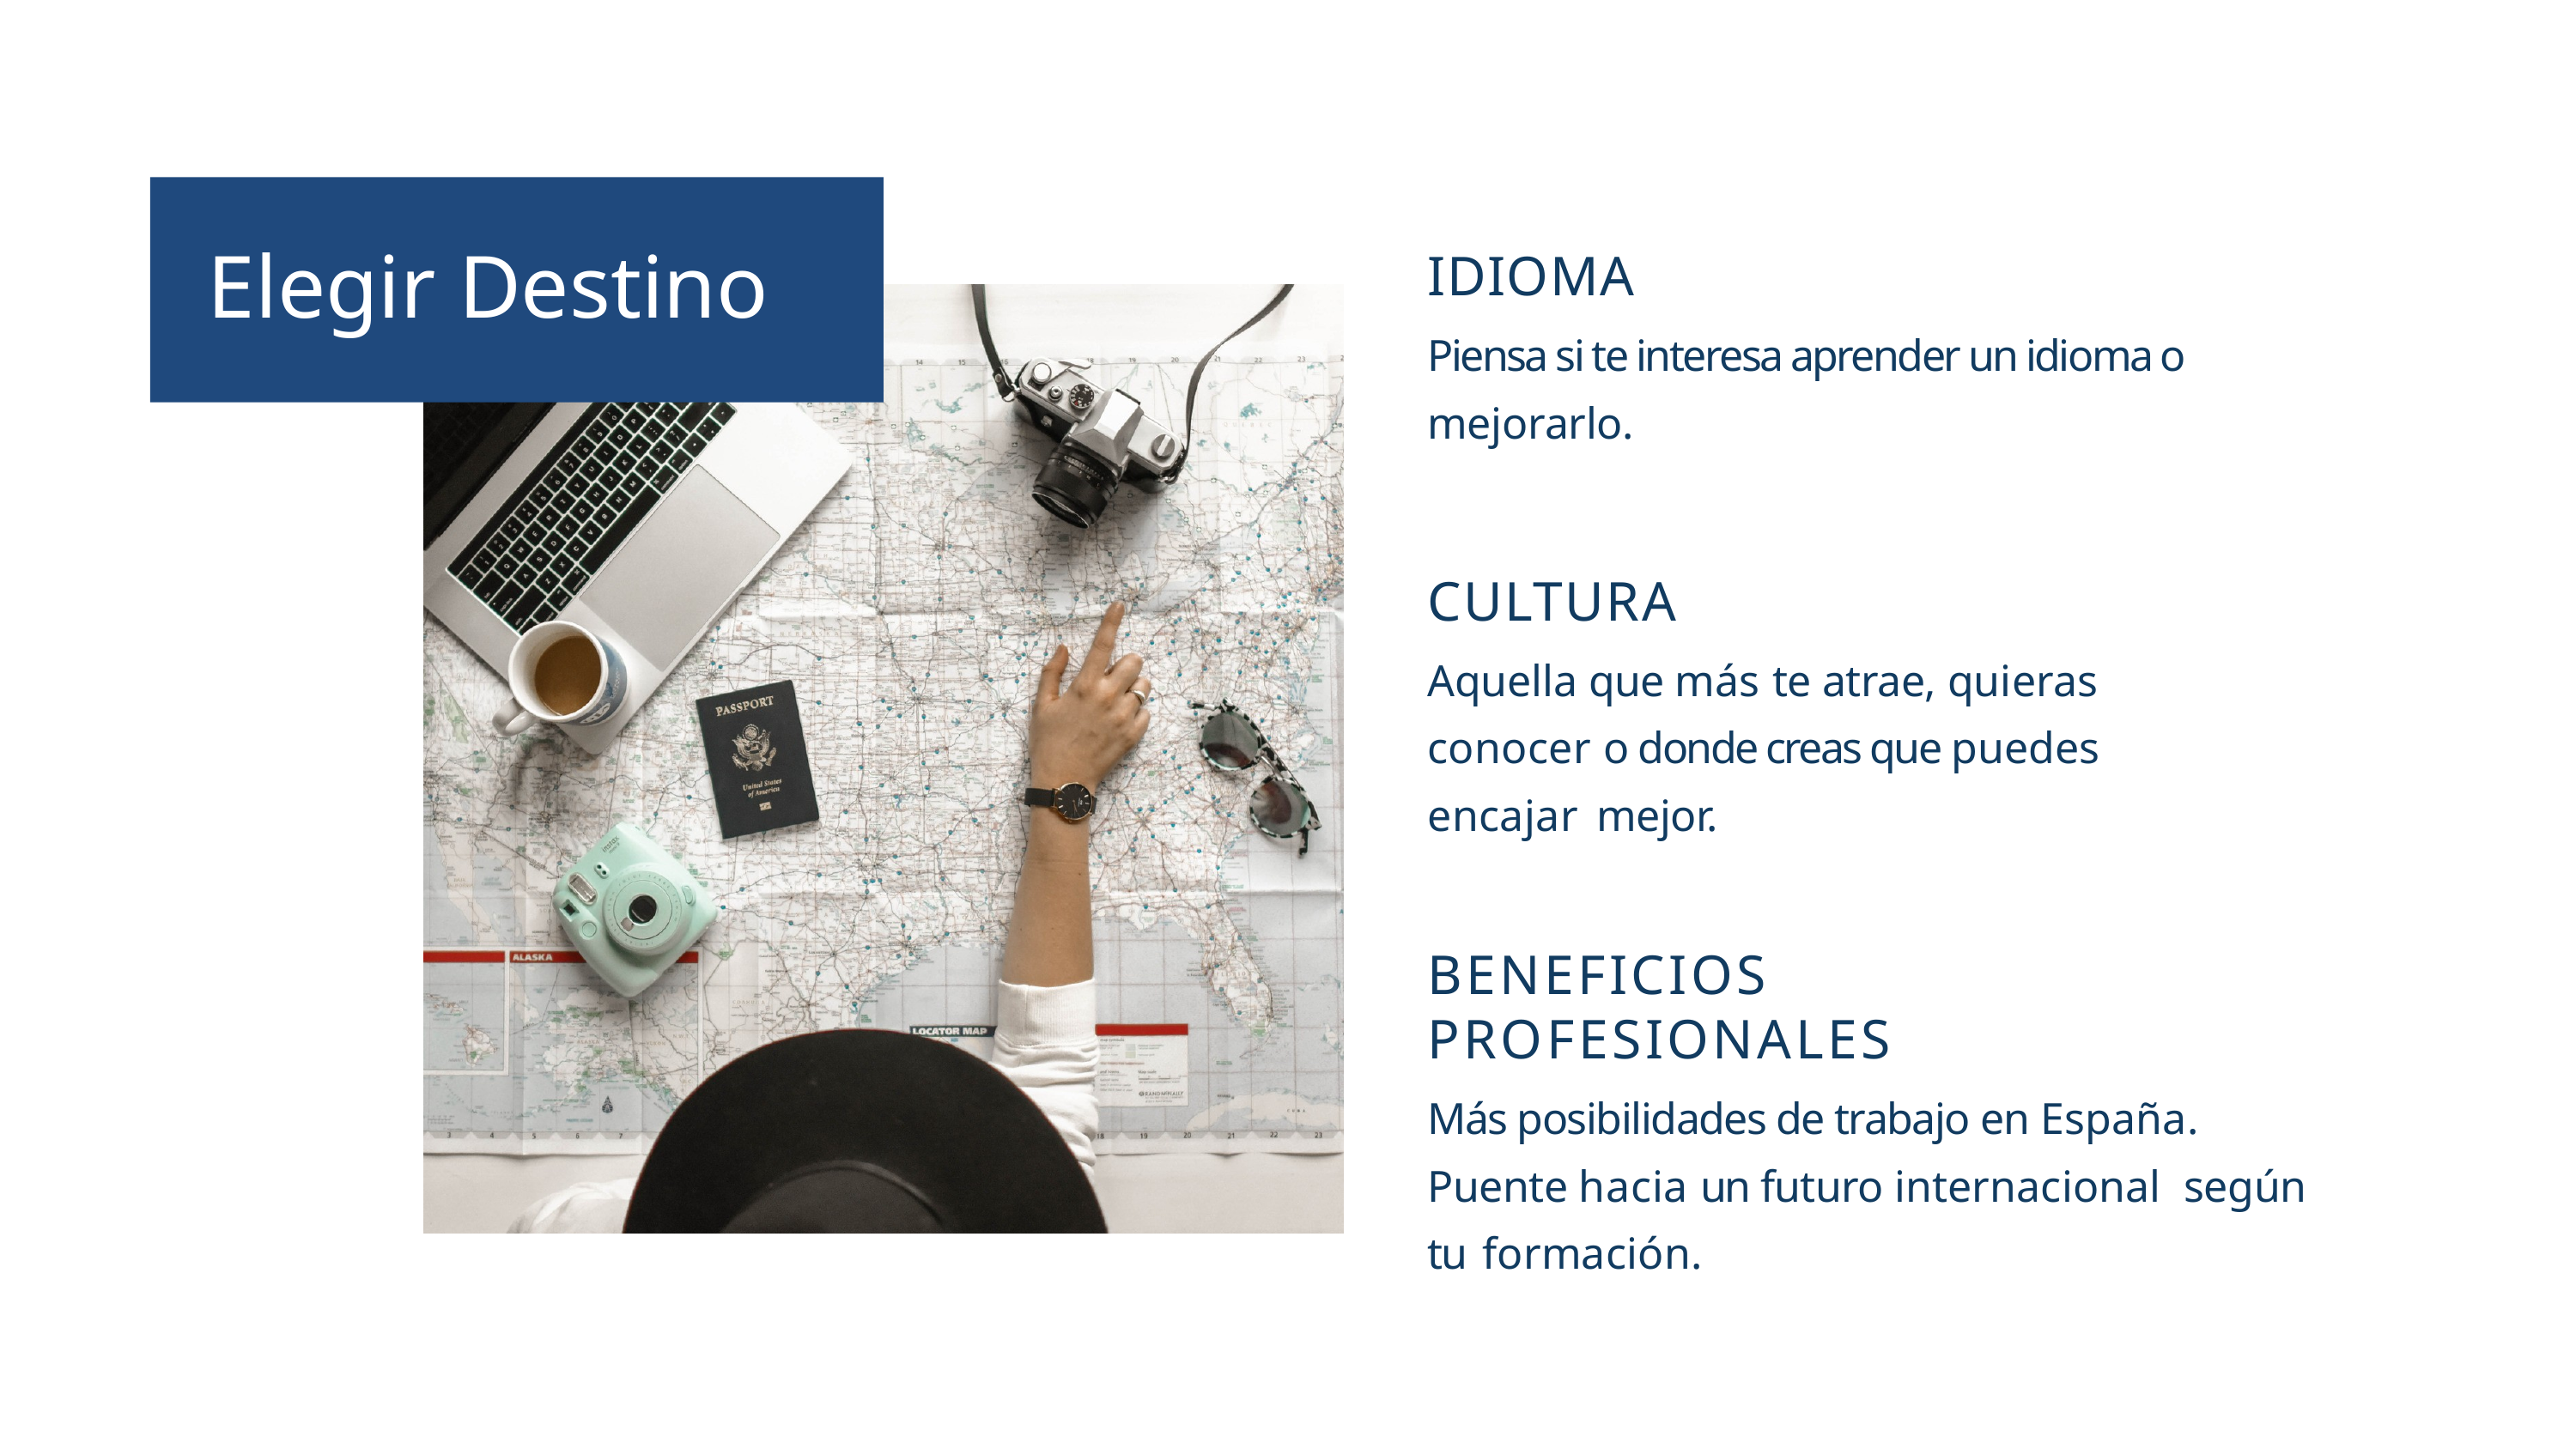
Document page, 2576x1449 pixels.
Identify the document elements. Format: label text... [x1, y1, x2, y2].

text_box [149, 175, 885, 404]
title IDIOMA Piensa si te interesa aprender un idioma o mejorarlo. [1425, 213, 2235, 485]
text_box Elegir Destino [195, 226, 872, 343]
text_box [423, 284, 1344, 1234]
text_box CULTURA Aquella que más te atrae, quieras conocer o donde creas que puedes encajar mejor. BENEFICIOS PROFESIONALES Más posibilidades de trabajo en España. Puente hacia un futuro internacional según tu formación. [1425, 538, 2342, 1278]
